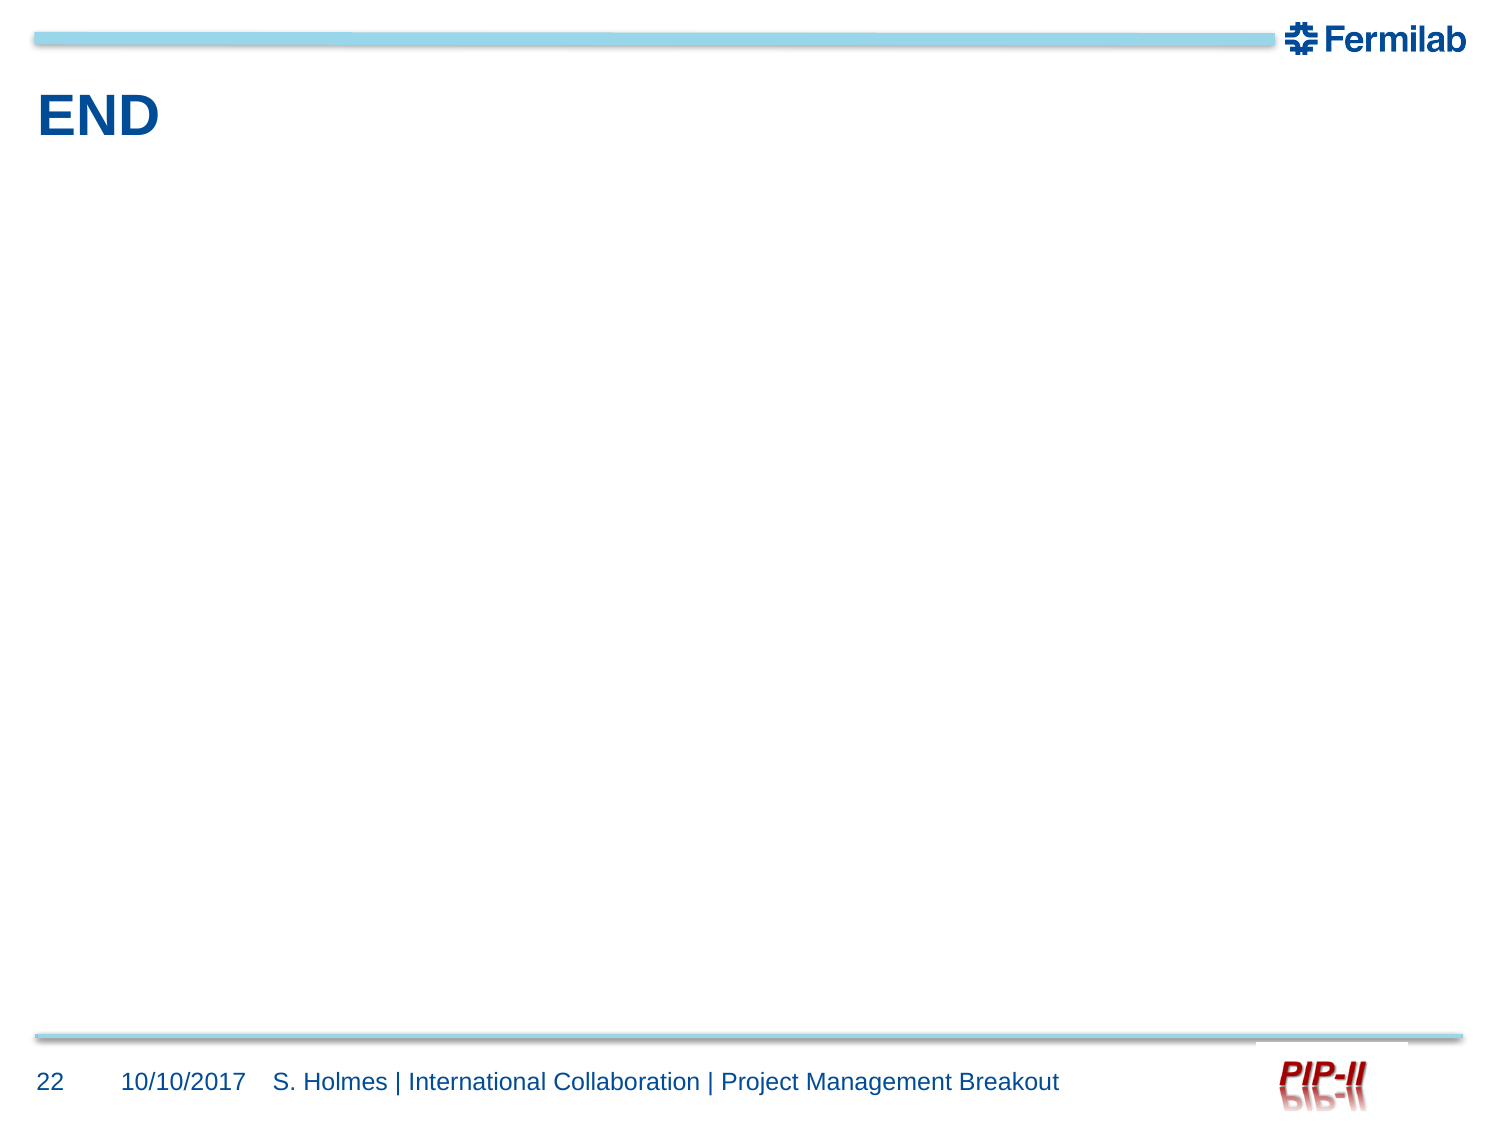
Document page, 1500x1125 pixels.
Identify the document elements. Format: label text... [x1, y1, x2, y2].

title END [37, 76, 1463, 147]
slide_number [120, 1065, 264, 1106]
footer S. Holmes | International Collaboration | Project Management Breakout [272, 1065, 1182, 1105]
picture [1256, 1042, 1408, 1125]
slide_number 22 [36, 1065, 105, 1105]
picture [1285, 22, 1466, 55]
